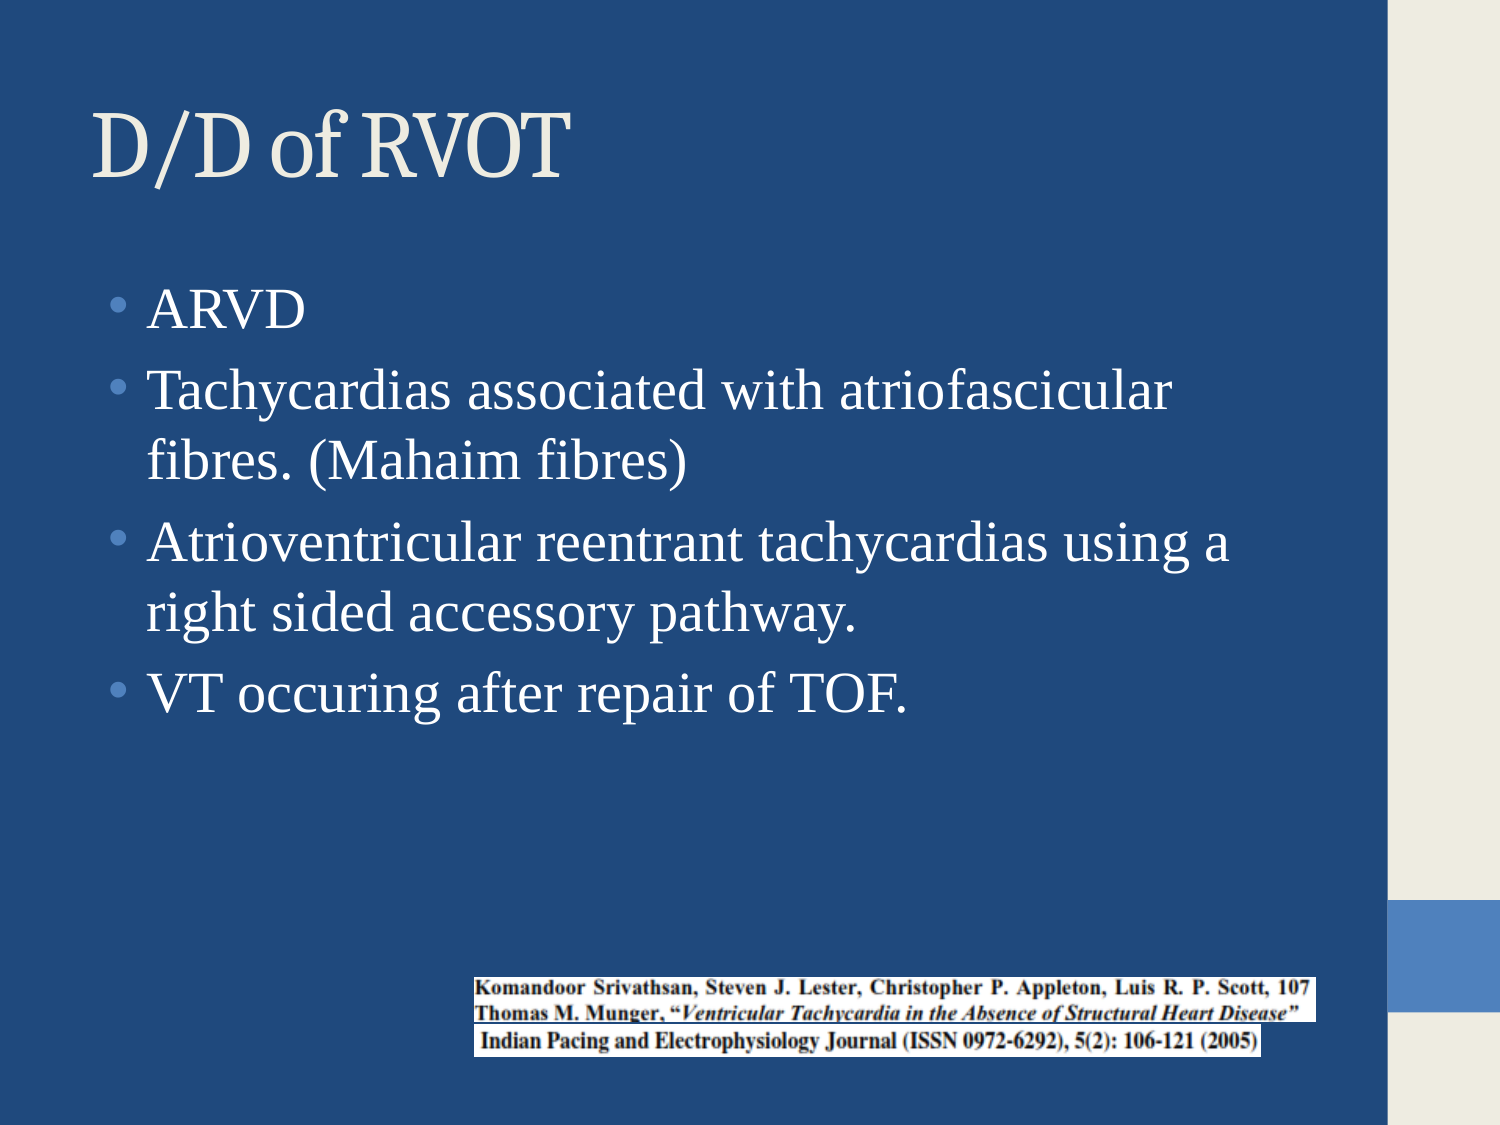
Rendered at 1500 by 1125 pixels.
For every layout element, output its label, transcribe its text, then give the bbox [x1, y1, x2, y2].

list ARVD Tachycardias associated with atriofascicular fibres. (Mahaim fibres) Atrioventricular reentrant tachycardias using a right sided accessory pathway. VT occuring after repair of TOF. [75, 262, 1325, 1050]
picture [474, 977, 1316, 1022]
picture [474, 1024, 1262, 1057]
title D/D of RVOT [75, 45, 1325, 233]
